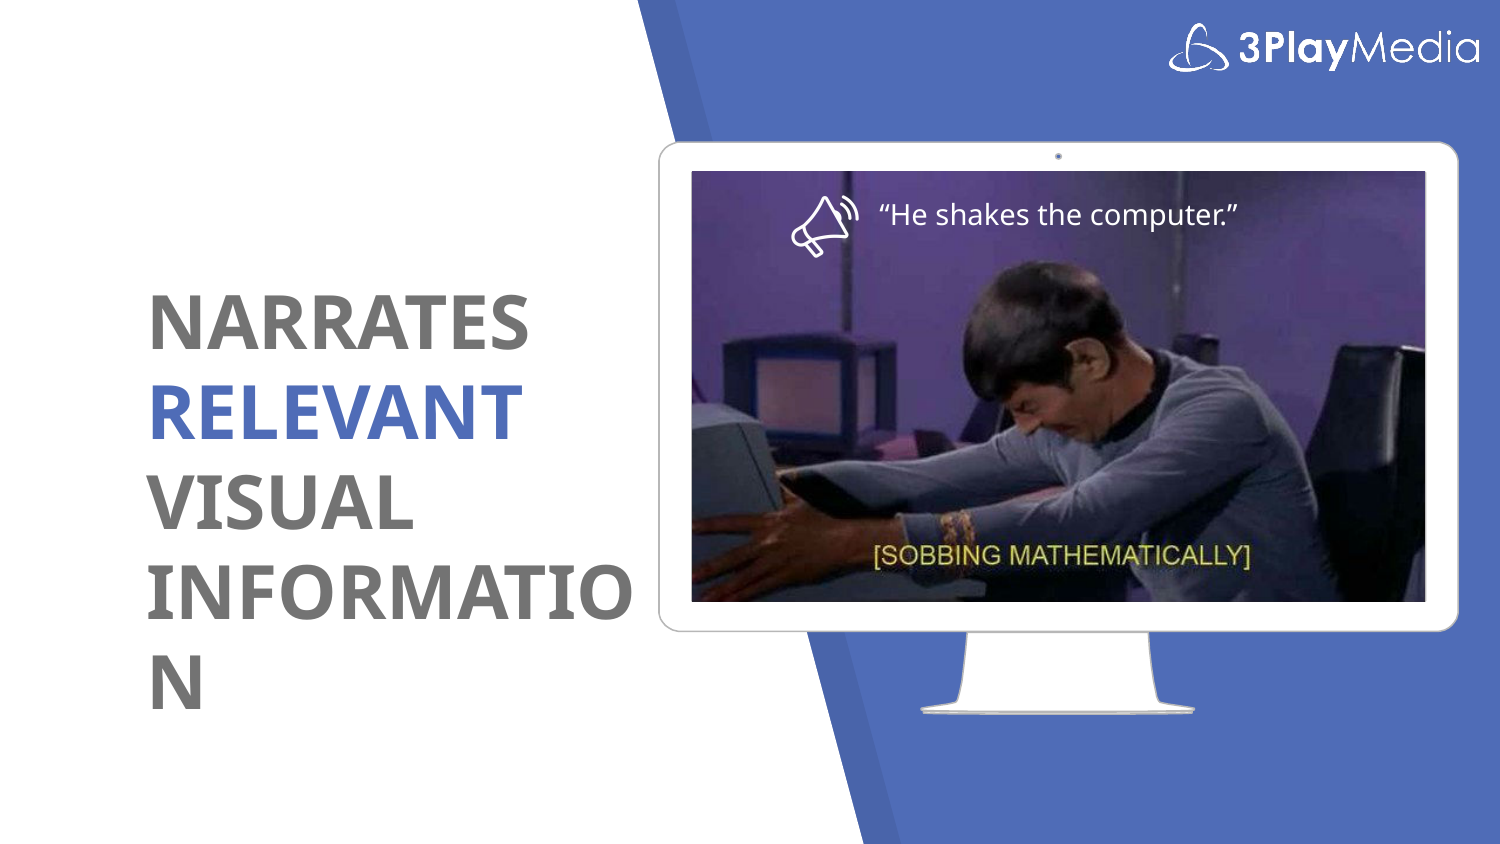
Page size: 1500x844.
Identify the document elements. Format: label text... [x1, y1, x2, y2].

picture [692, 170, 1425, 602]
text_box [658, 142, 1459, 715]
picture [1164, 15, 1484, 77]
text_box NARRATES RELEVANT VISUAL INFORMATION [131, 545, 711, 740]
